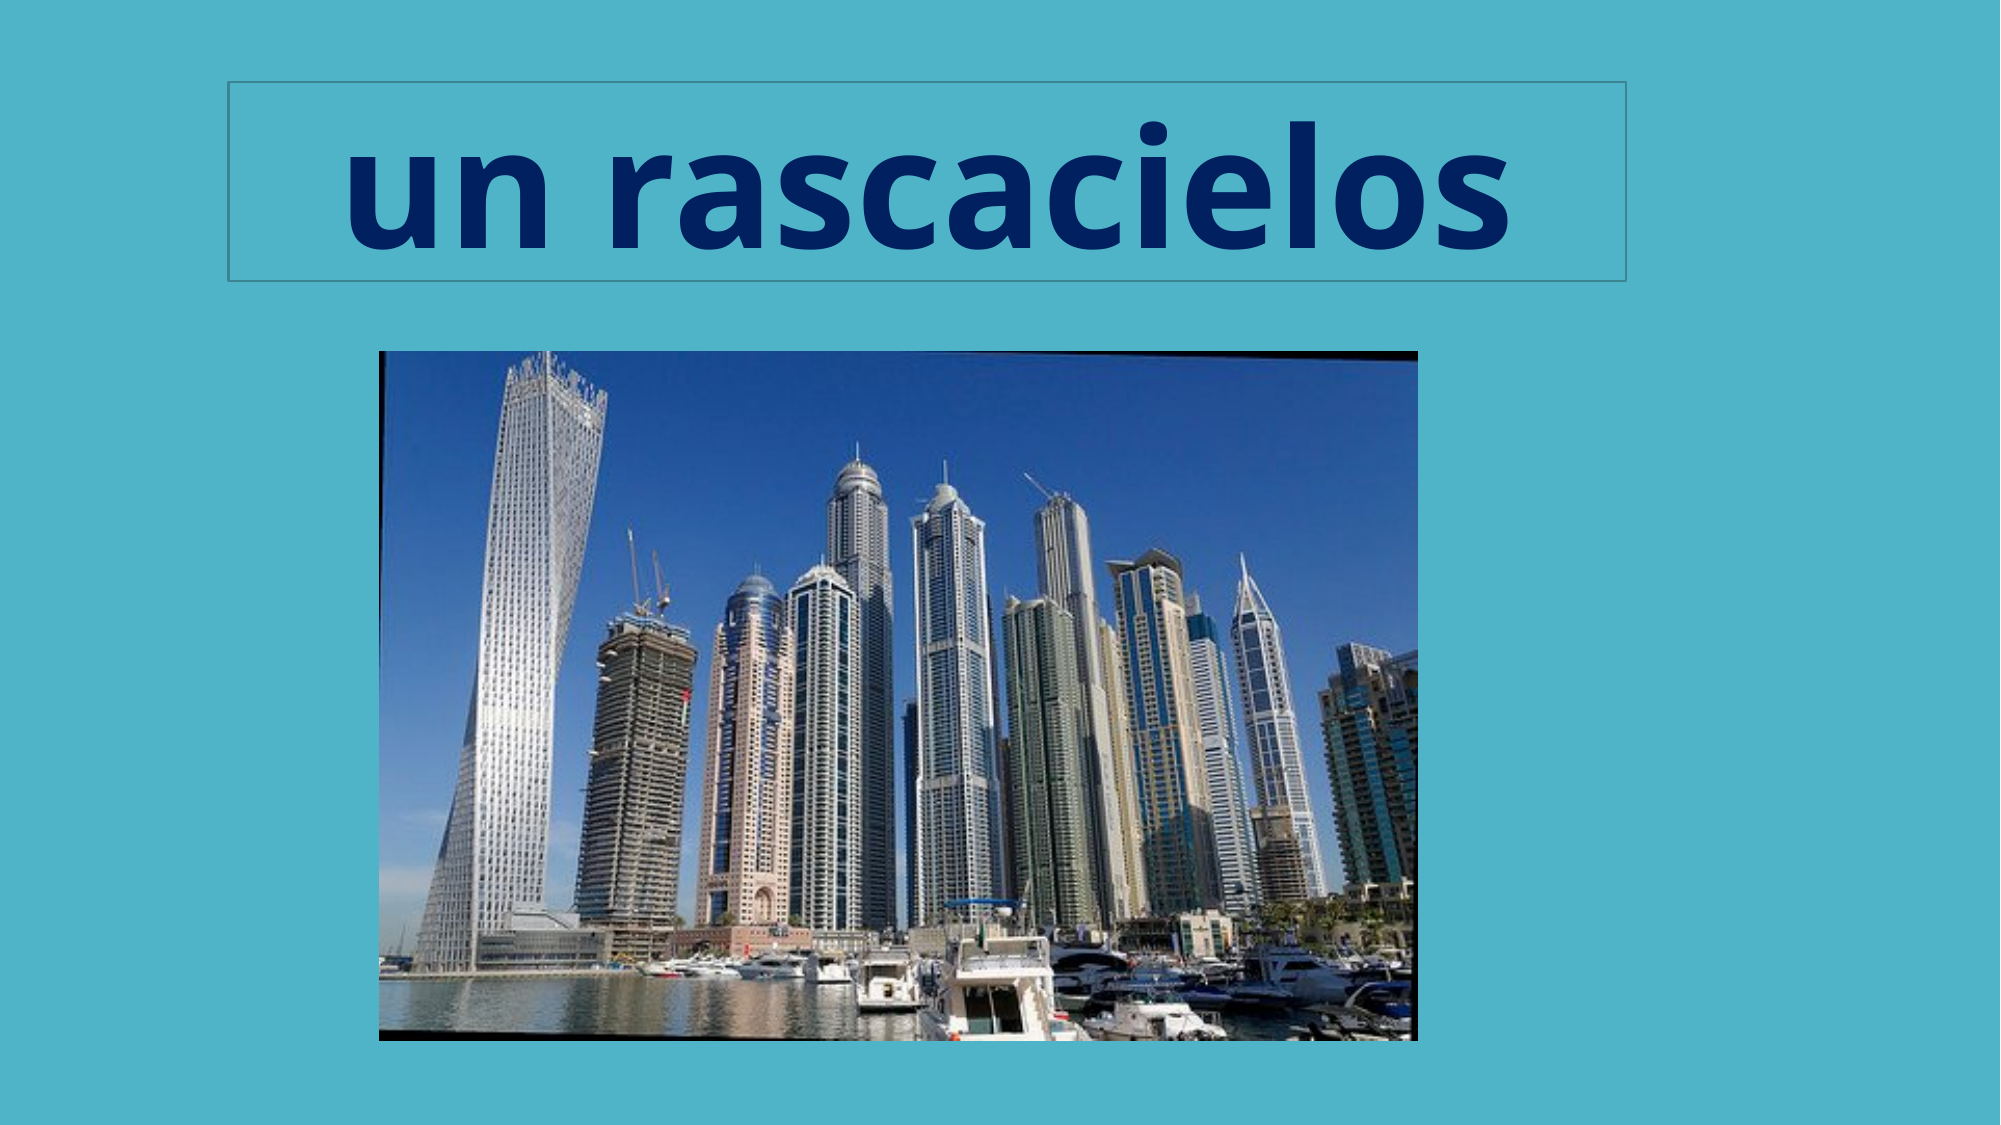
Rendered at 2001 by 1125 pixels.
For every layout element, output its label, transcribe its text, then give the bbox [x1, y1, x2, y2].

picture [379, 351, 1418, 1041]
text_box un rascacielos [227, 81, 1627, 282]
